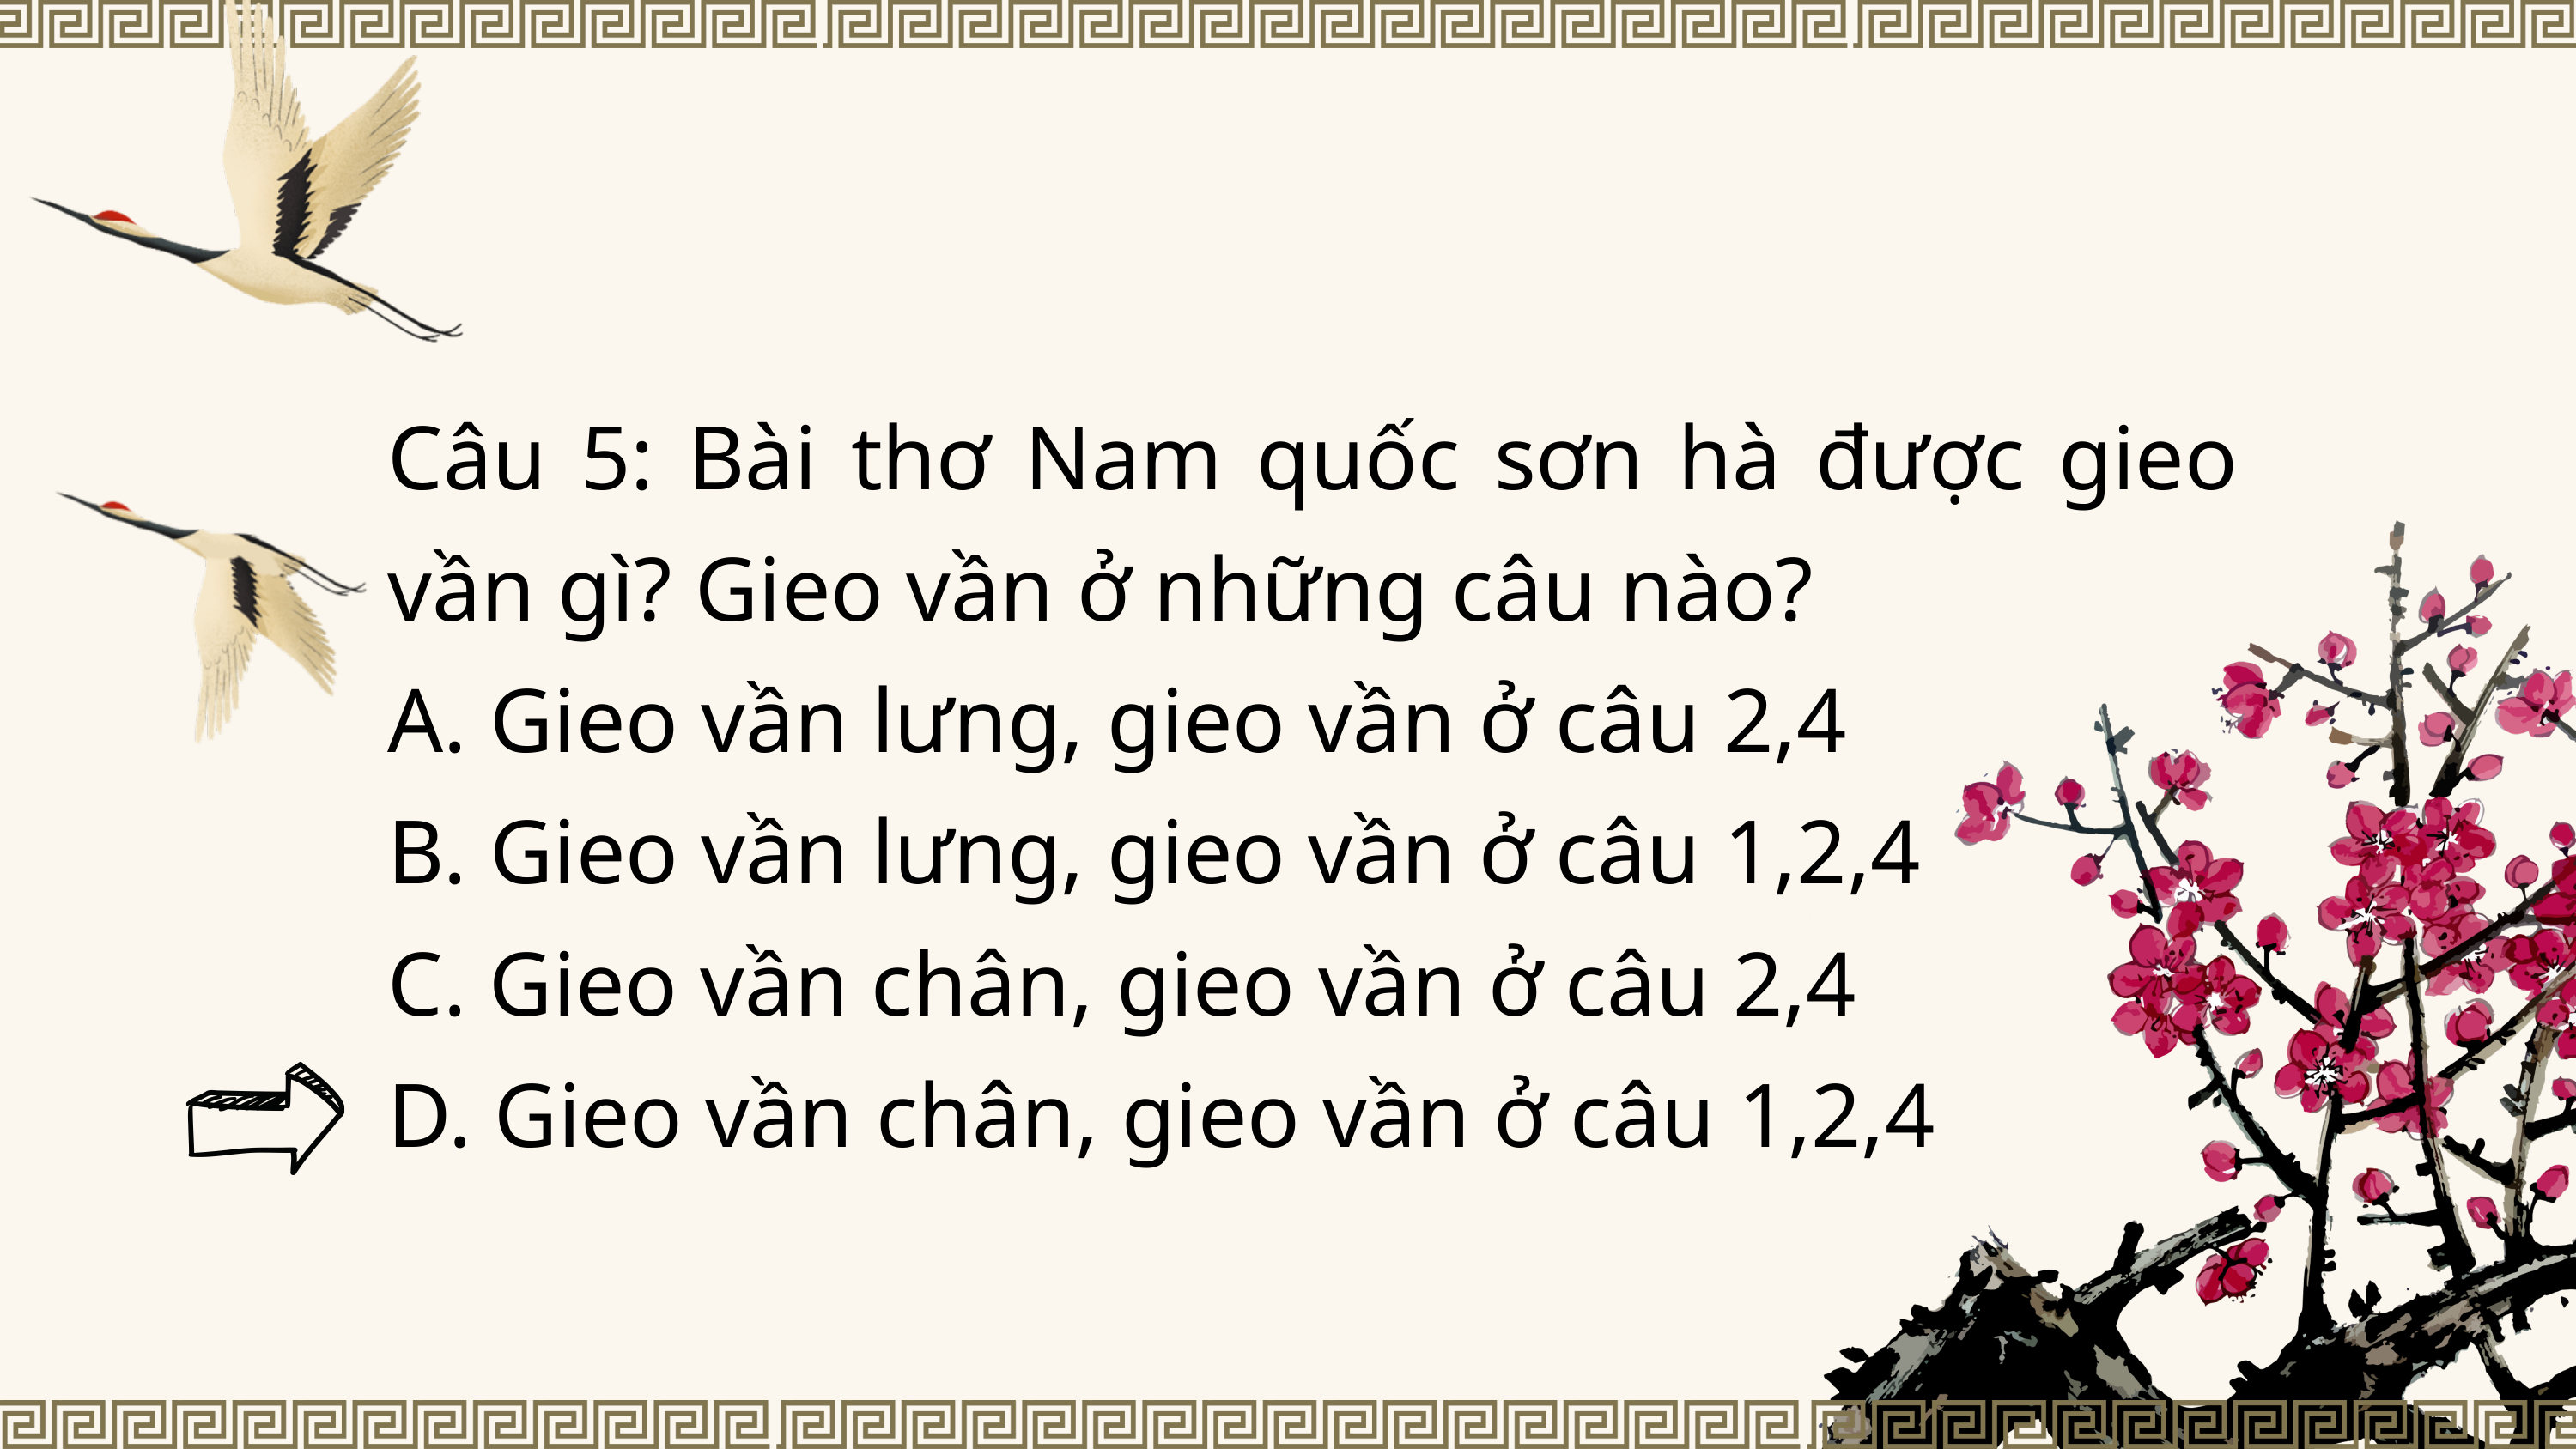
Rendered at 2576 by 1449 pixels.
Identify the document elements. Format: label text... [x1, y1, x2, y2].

text_box [15, 58, 553, 397]
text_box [0, 1400, 2576, 1449]
text_box [1809, 519, 2576, 1397]
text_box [0, 0, 2576, 48]
text_box Câu 5: Bài thơ Nam quốc sơn hà được gieo vần gì? Gieo vần ở những câu nào? A. Gieo vần lưng, gieo vần ở câu 2,4 B. Gieo vần lưng, gieo vần ở câu 1,2,4 C. Gieo vần chân, gieo vần ở câu 2,4 D. Gieo vần chân, gieo vần ở câu 1,2,4 [387, 375, 2239, 1165]
text_box [0, 467, 489, 870]
text_box [185, 1062, 345, 1175]
